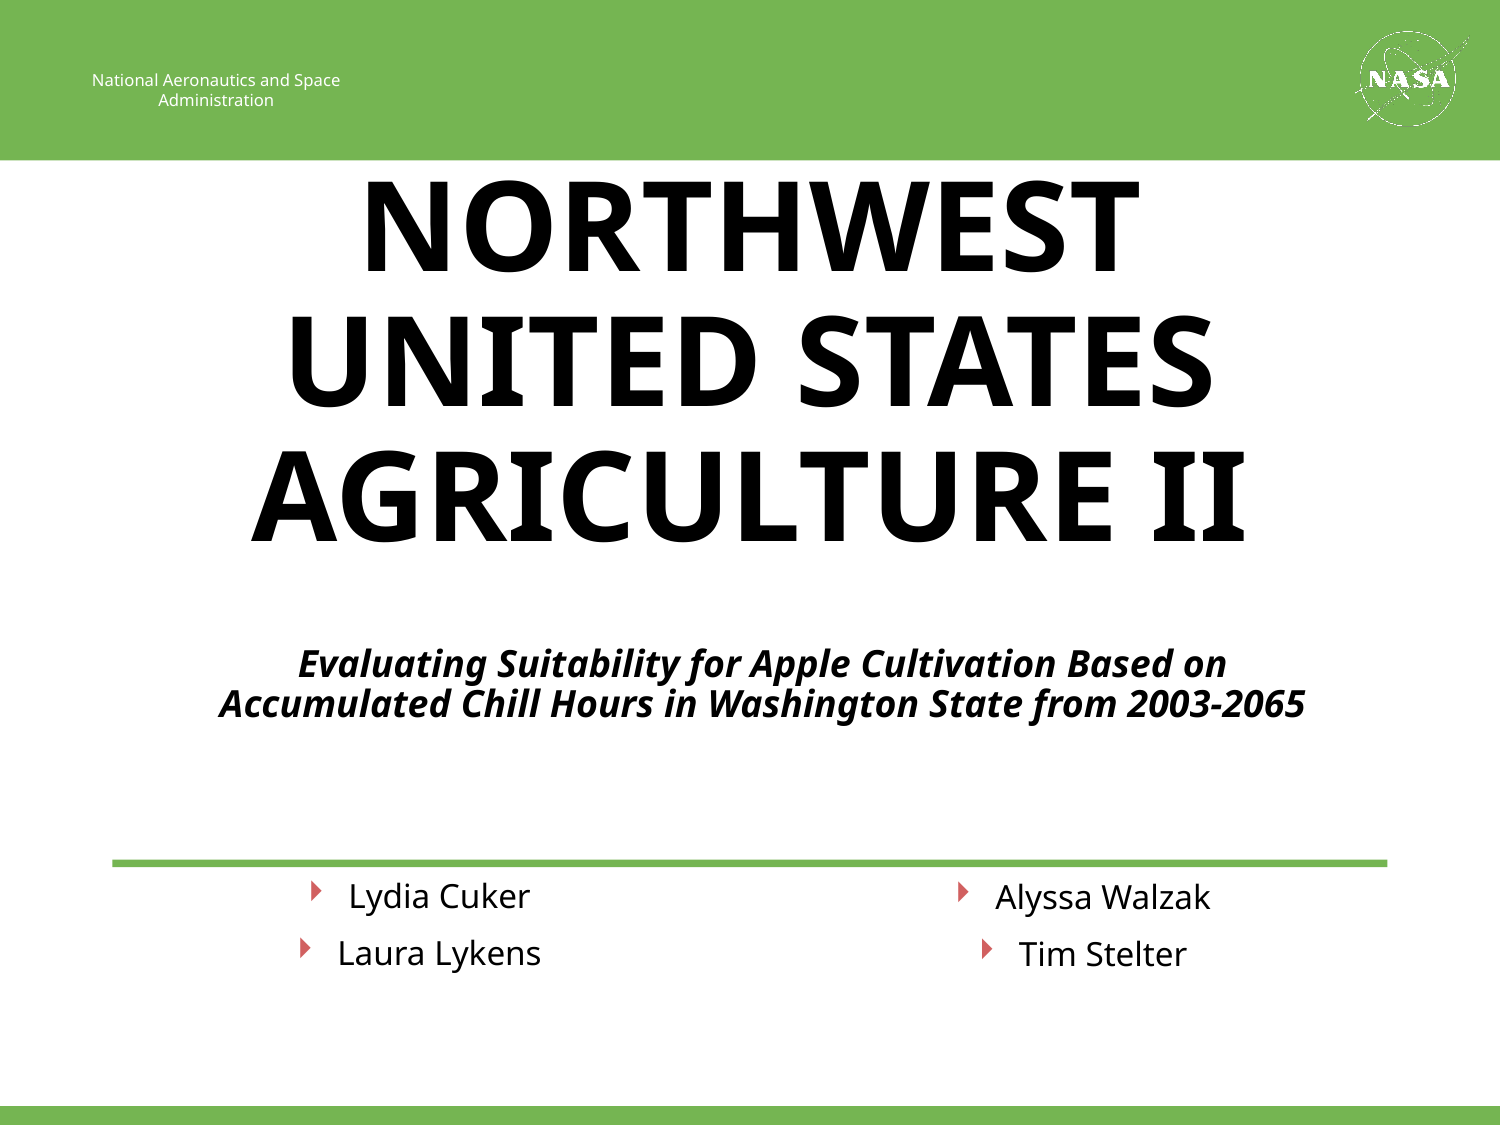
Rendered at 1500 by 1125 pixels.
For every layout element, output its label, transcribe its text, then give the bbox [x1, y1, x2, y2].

text_box Lydia Cuker Laura Lykens [112, 872, 720, 1060]
title Northwest United States Agriculture II [112, 184, 1388, 576]
text_box Alyssa Walzak Tim Stelter [776, 873, 1384, 1061]
subtitle Evaluating Suitability for Apple Cultivation Based on Accumulated Chill Hours in Washington State from 2003-2065 [167, 637, 1359, 783]
picture [1332, 0, 1487, 170]
